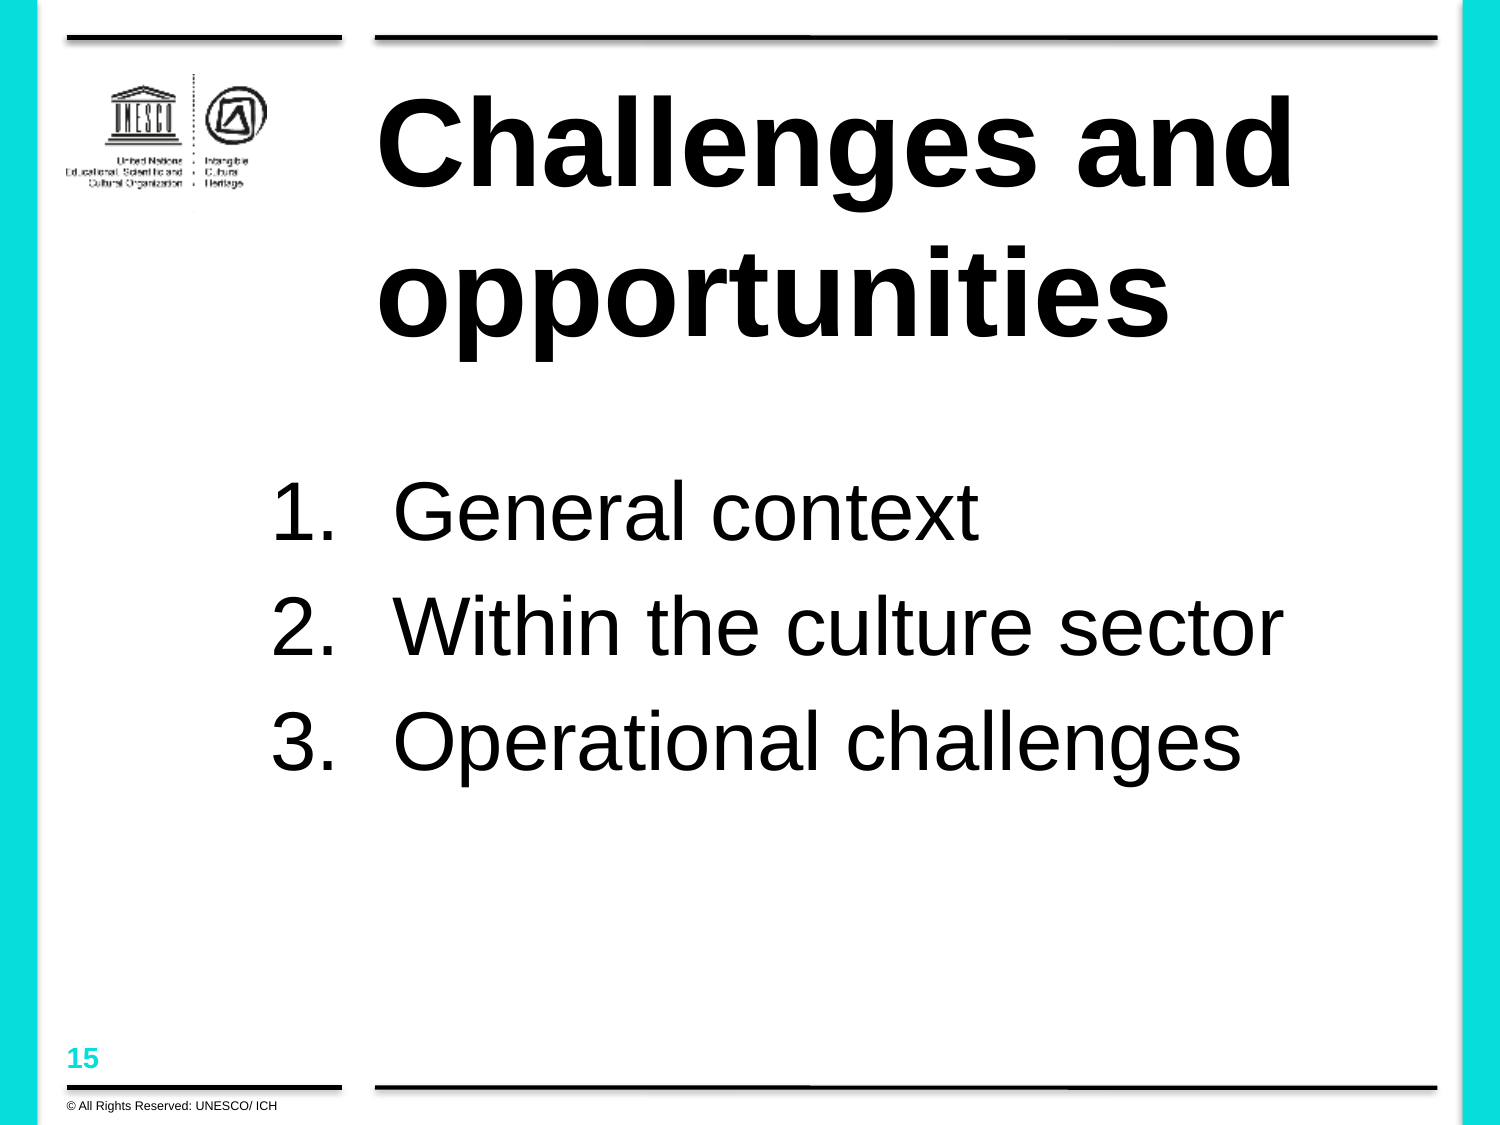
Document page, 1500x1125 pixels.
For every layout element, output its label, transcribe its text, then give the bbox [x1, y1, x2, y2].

footer © All Rights Reserved: UNESCO/ ICH [66, 1097, 342, 1125]
picture [66, 74, 267, 213]
list General context Within the culture sector Operational challenges [270, 468, 1334, 792]
title Challenges and opportunities [375, 61, 1438, 365]
